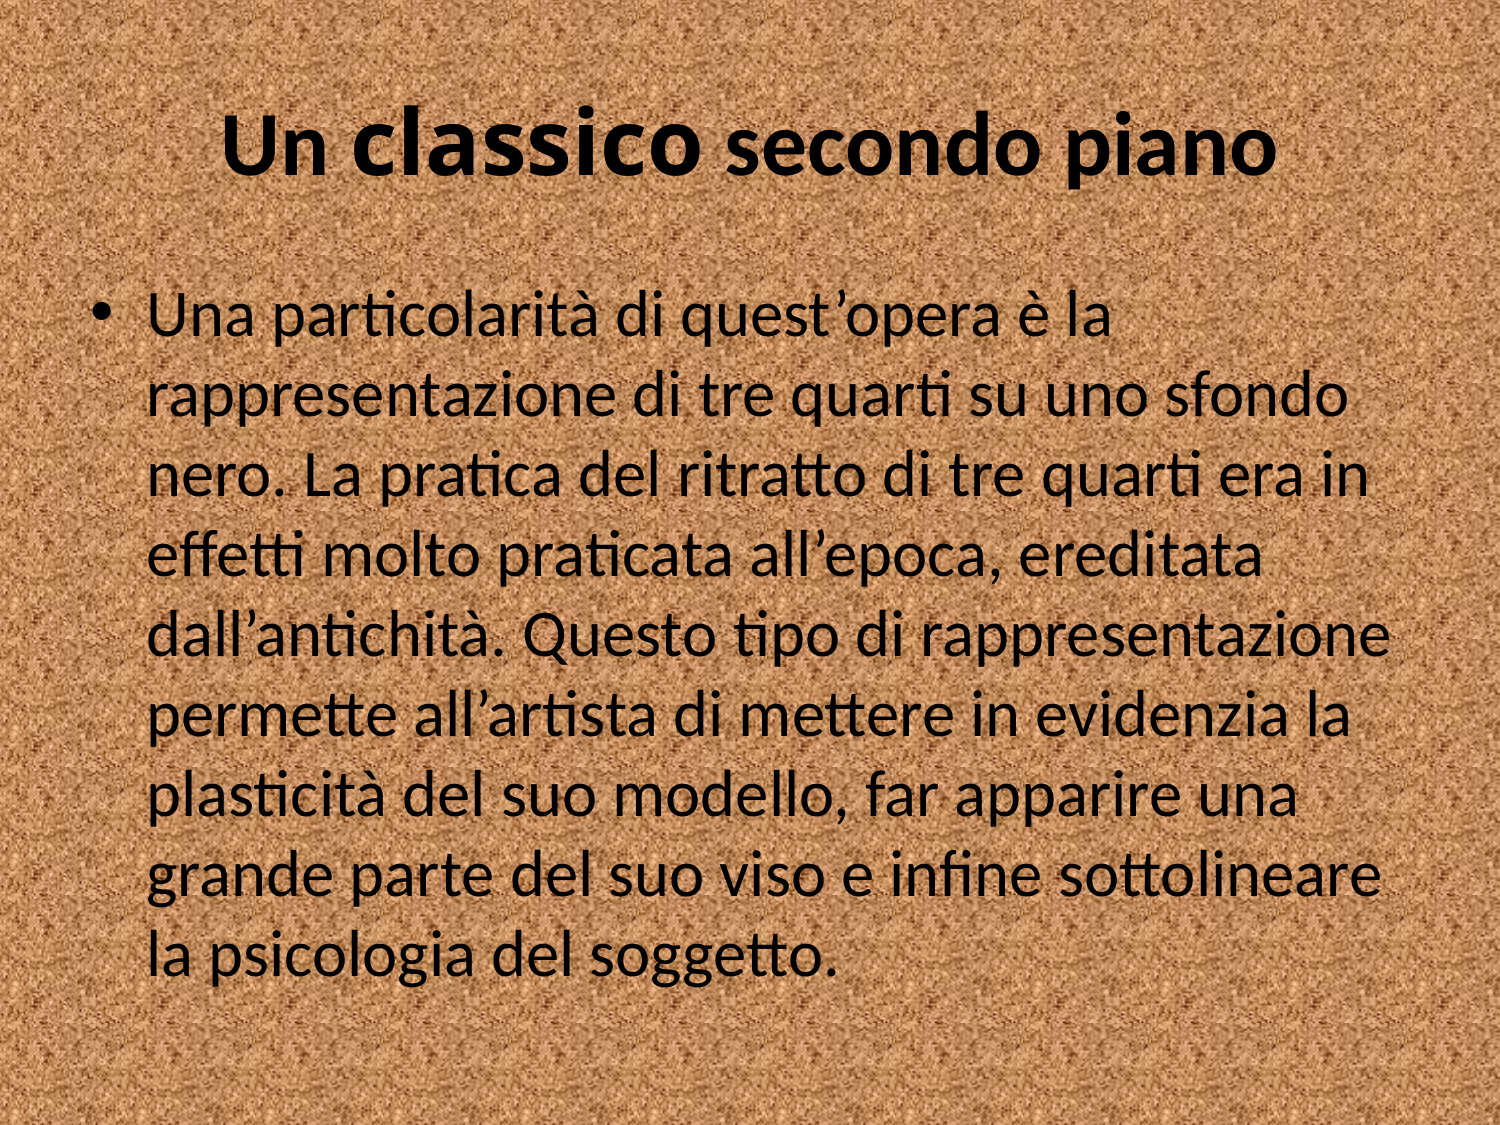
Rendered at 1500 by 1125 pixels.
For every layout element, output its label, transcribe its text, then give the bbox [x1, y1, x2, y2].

list Una particolarità di quest’opera è la rappresentazione di tre quarti su uno sfondo nero. La pratica del ritratto di tre quarti era in effetti molto praticata all’epoca, ereditata dall’antichità. Questo tipo di rappresentazione permette all’artista di mettere in evidenzia la plasticità del suo modello, far apparire una grande parte del suo viso e infine sottolineare la psicologia del soggetto. [75, 262, 1425, 1005]
picture [0, 0, 1500, 1125]
title Un classico secondo piano [75, 45, 1425, 233]
